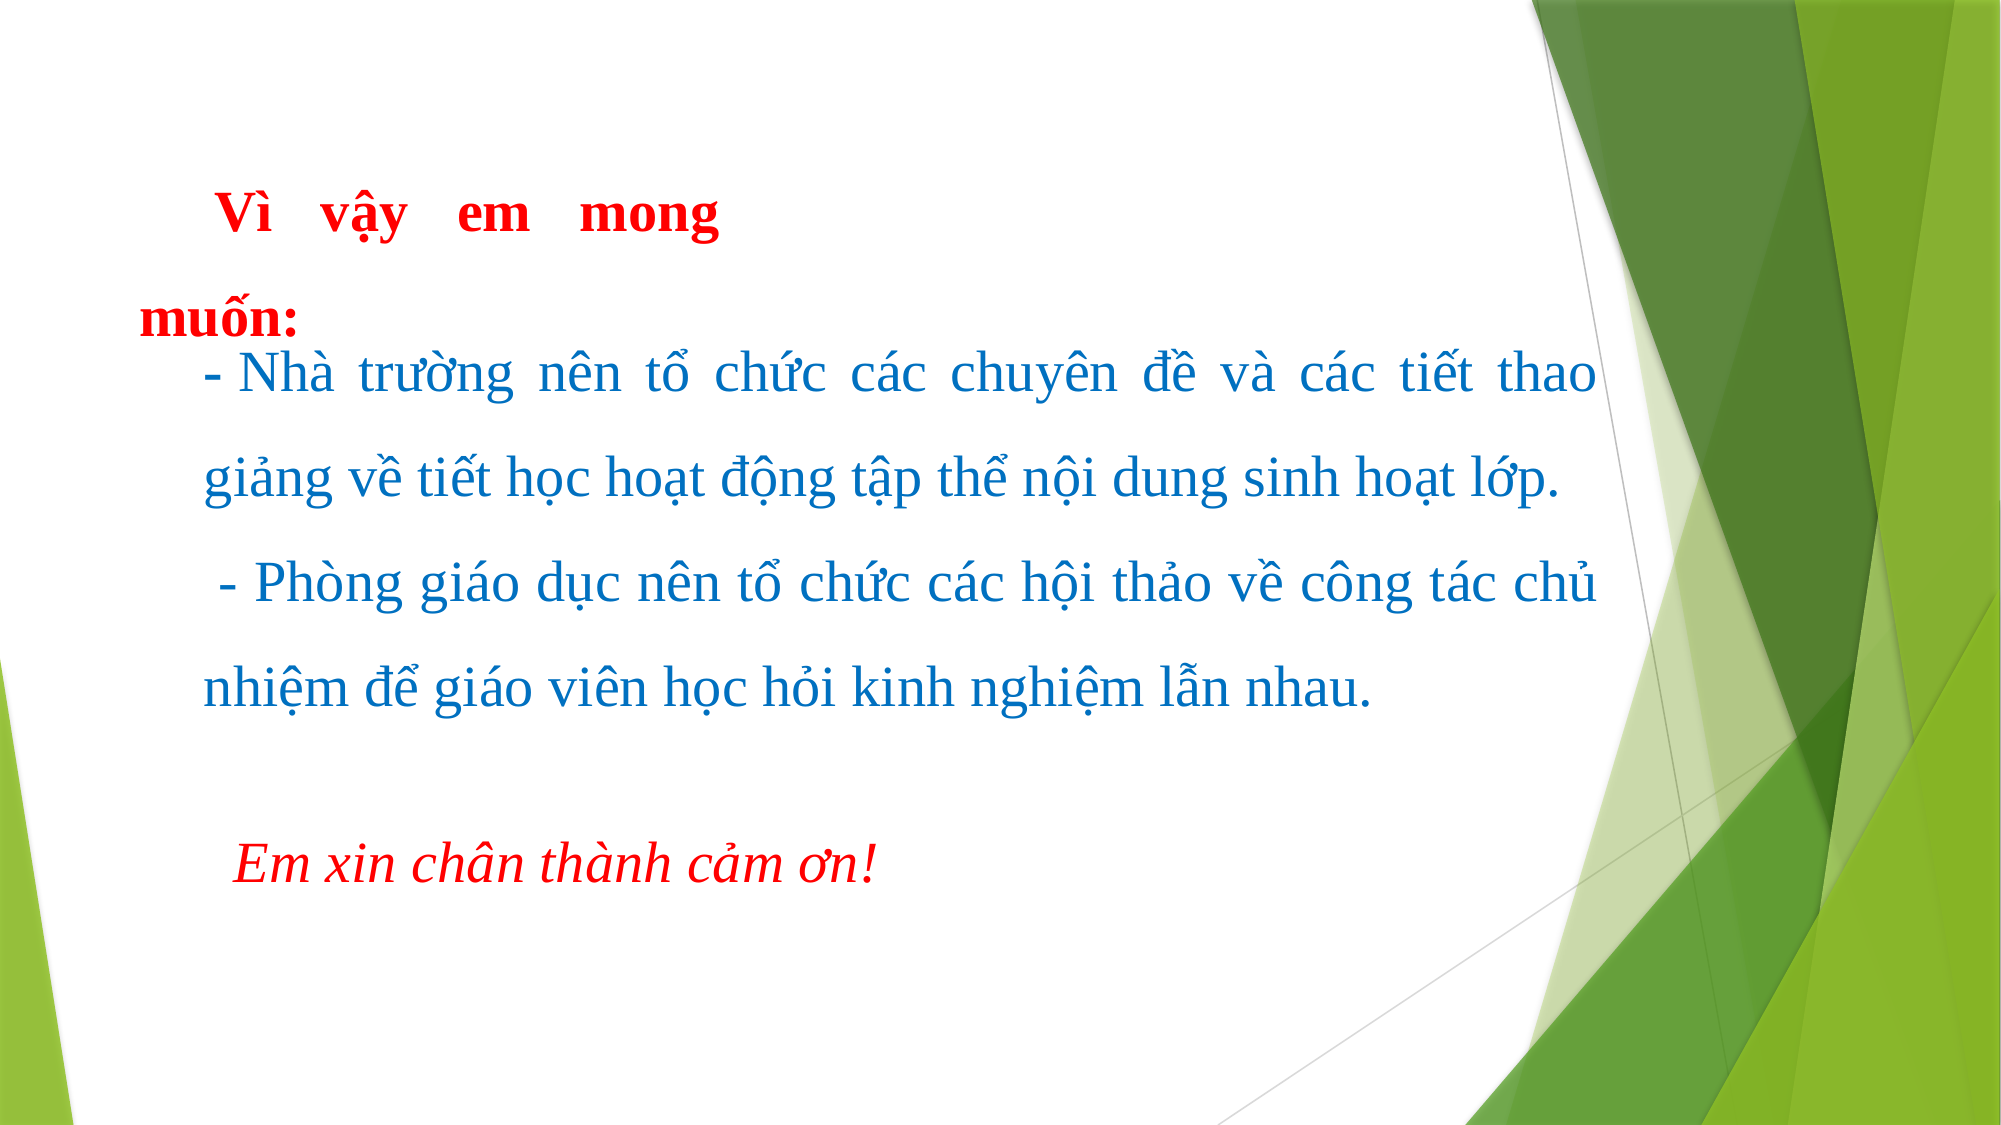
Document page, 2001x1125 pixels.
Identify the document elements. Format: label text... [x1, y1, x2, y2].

text_box - Nhà trường nên tổ chức các chuyên đề và các tiết thao giảng về tiết học hoạt động tập thể nội dung sinh hoạt lớp. - Phòng giáo dục nên tổ chức các hội thảo về công tác chủ nhiệm để giáo viên học hỏi kinh nghiệm lẫn nhau. [189, 291, 1614, 726]
text_box Vì vậy em mong muốn: [124, 130, 735, 251]
text_box Em xin chân thành cảm ơn! [144, 781, 1582, 972]
